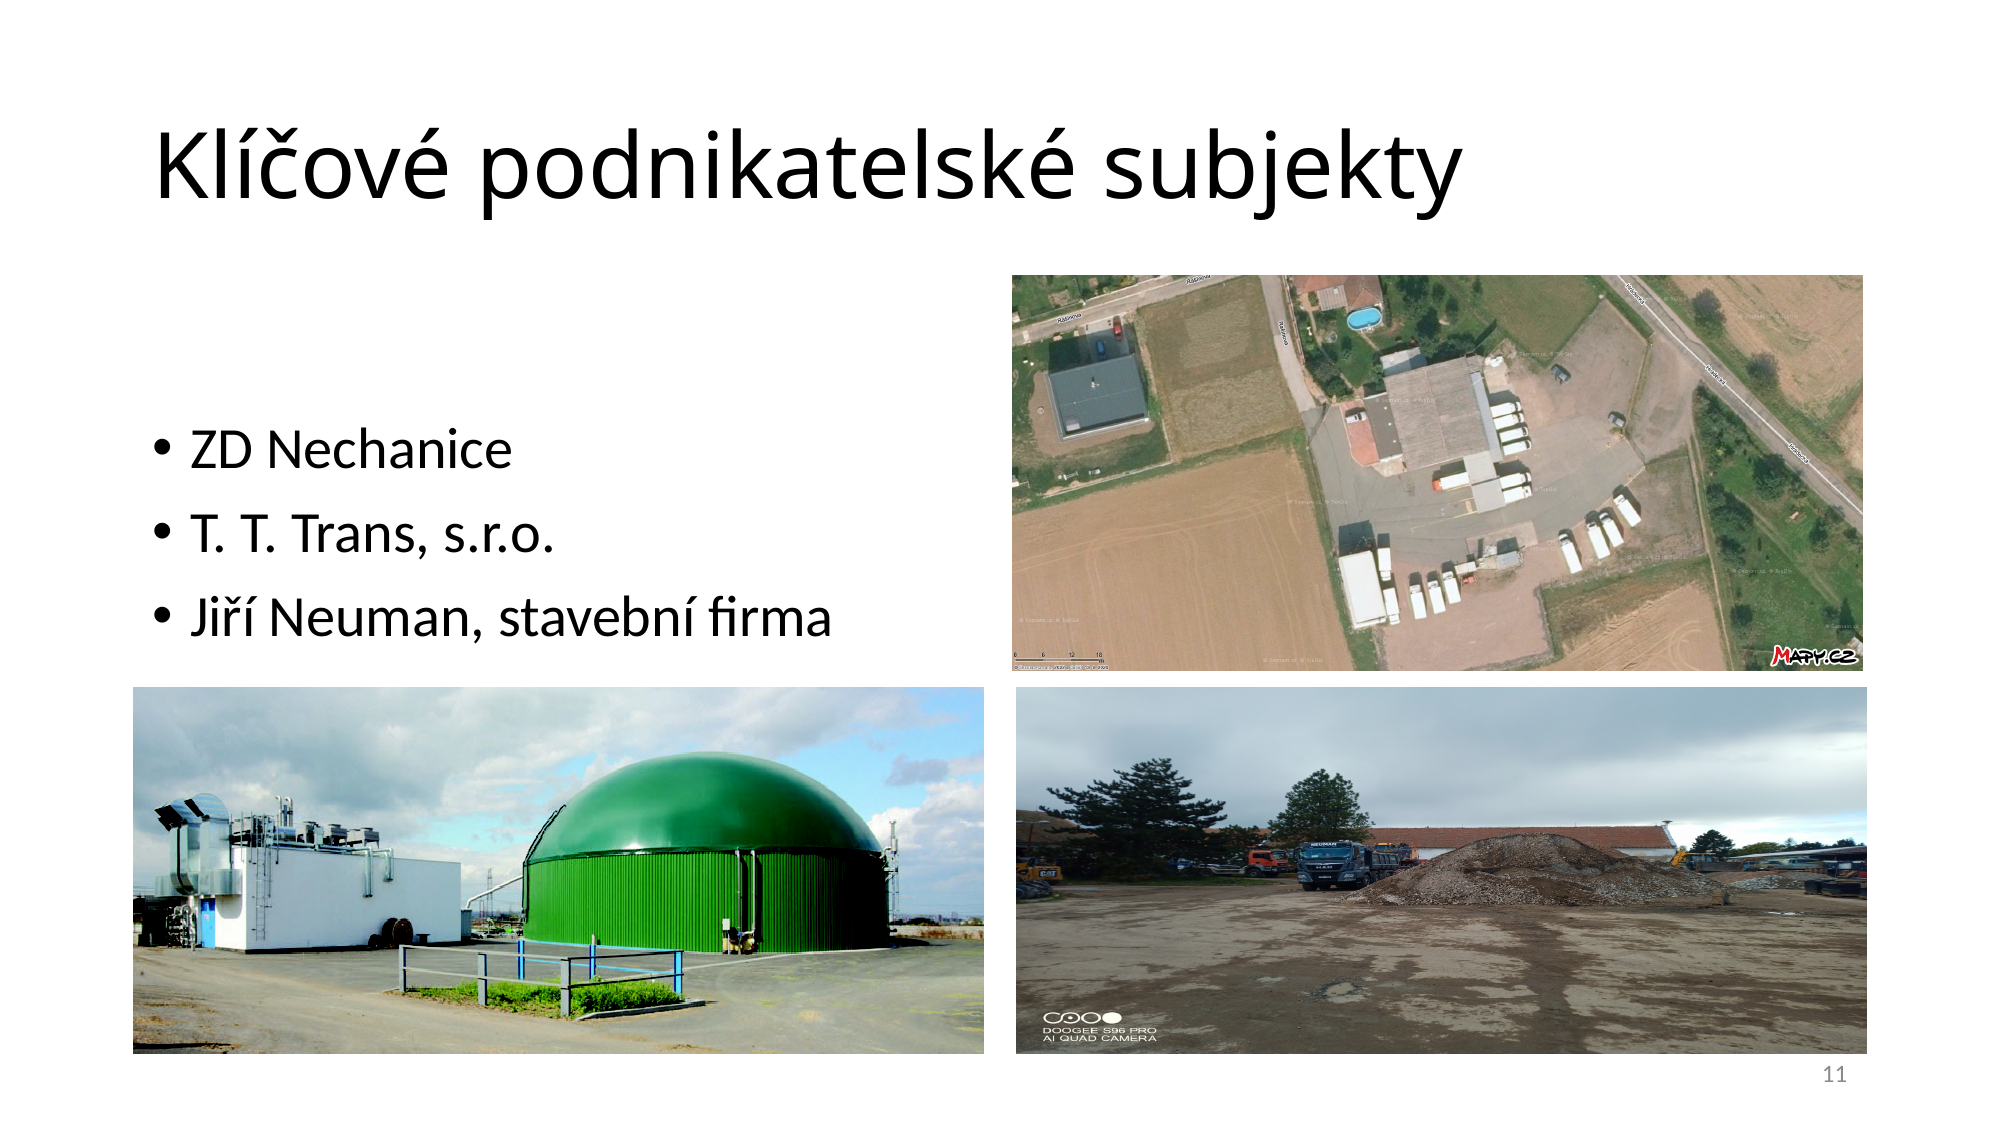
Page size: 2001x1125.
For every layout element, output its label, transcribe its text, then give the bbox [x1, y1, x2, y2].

picture [1016, 687, 1867, 1054]
picture [133, 687, 984, 1054]
title Klíčové podnikatelské subjekty [137, 59, 1863, 278]
list ZD Nechanice T. T. Trans, s.r.o. Jiří Neuman, stavební firma [137, 410, 984, 687]
slide_number 11 [1412, 1054, 1863, 1103]
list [1012, 275, 1863, 671]
